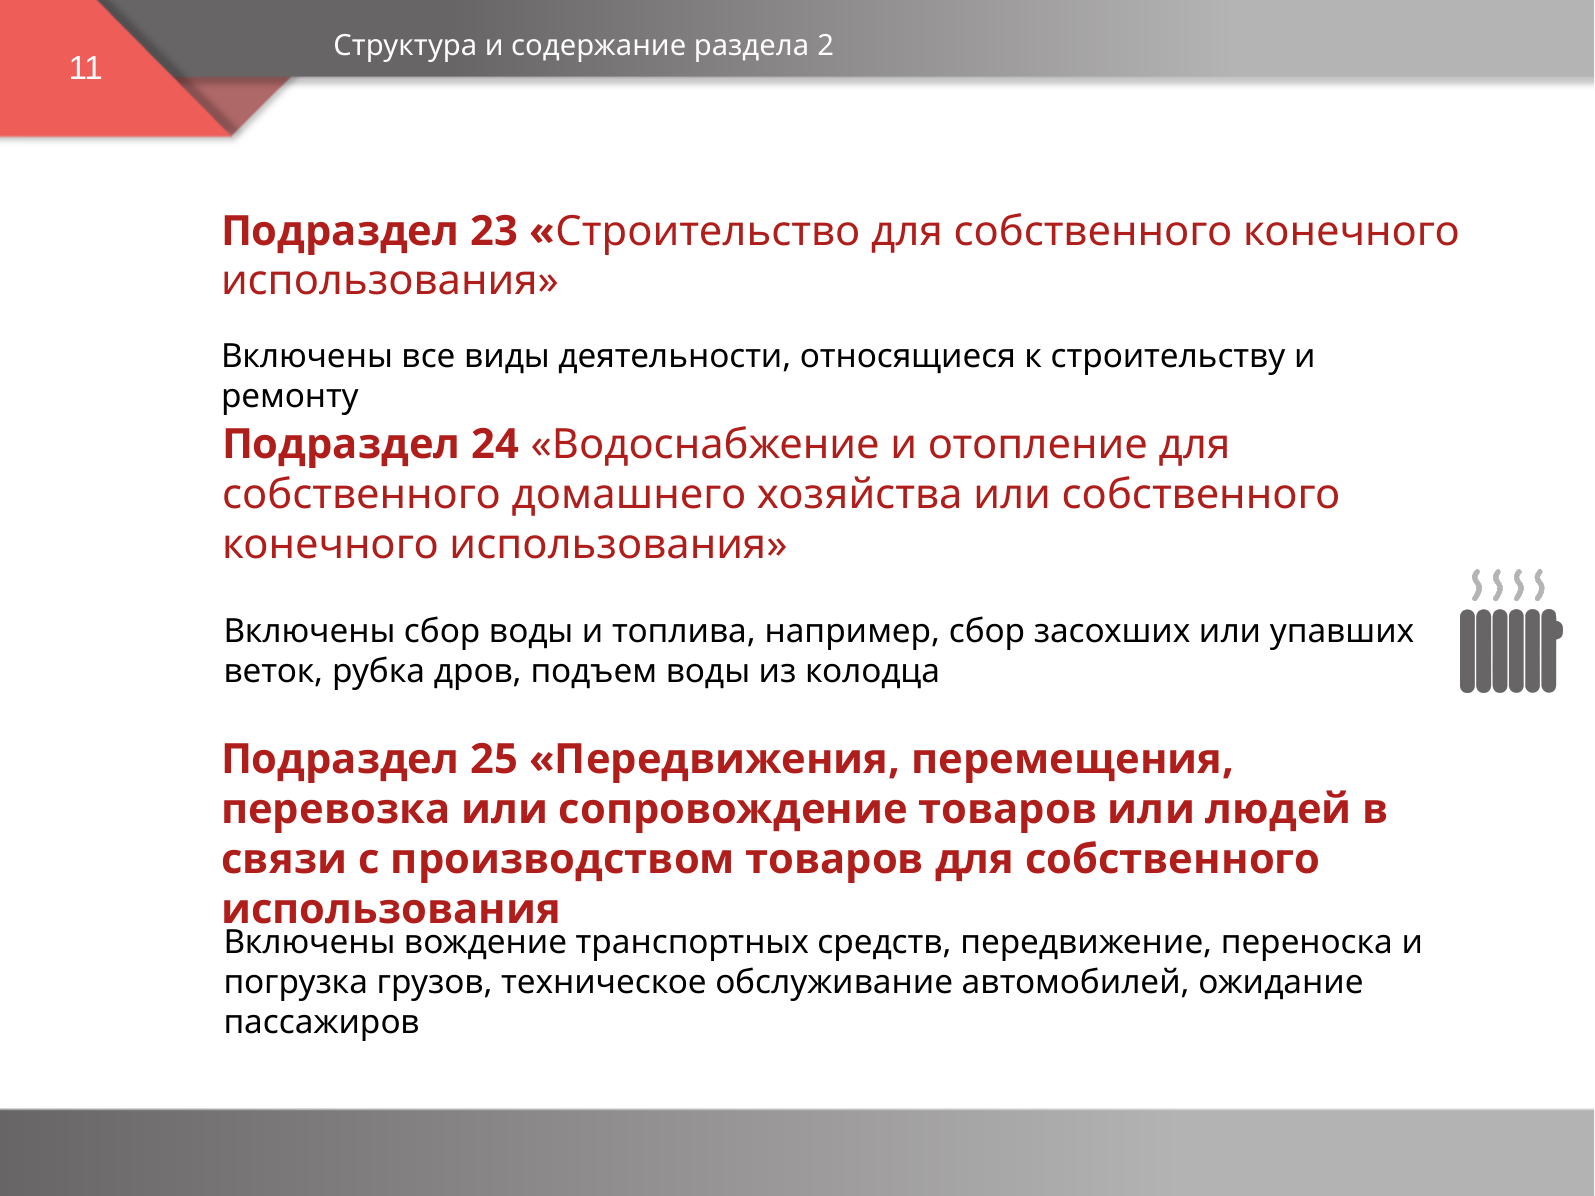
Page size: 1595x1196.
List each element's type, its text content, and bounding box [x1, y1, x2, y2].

text_box Подраздел 25 «Передвижения, перемещения, перевозка или сопровождение товаров или людей в связи с производством товаров для собственного использования [206, 724, 1435, 940]
text_box Подраздел 24 «Водоснабжение и отопление для собственного домашнего хозяйства или собственного конечного использования» [207, 408, 1389, 574]
text_box Включены сбор воды и топлива, например, сбор засохших или упавших веток, рубка дров, подъем воды из колодца [208, 602, 1456, 697]
picture [0, 0, 1595, 1196]
text_box Подраздел 23 «Строительство для собственного конечного использования» [206, 196, 1506, 311]
list Структура и содержание раздела 2 [318, 18, 1394, 55]
text_box Включены вождение транспортных средств, передвижение, переноска и погрузка грузов, техническое обслуживание автомобилей, ожидание пассажиров [208, 912, 1461, 1048]
text_box 11 [53, 39, 124, 94]
text_box Включены все виды деятельности, относящиеся к строительству и ремонту [206, 326, 1459, 422]
